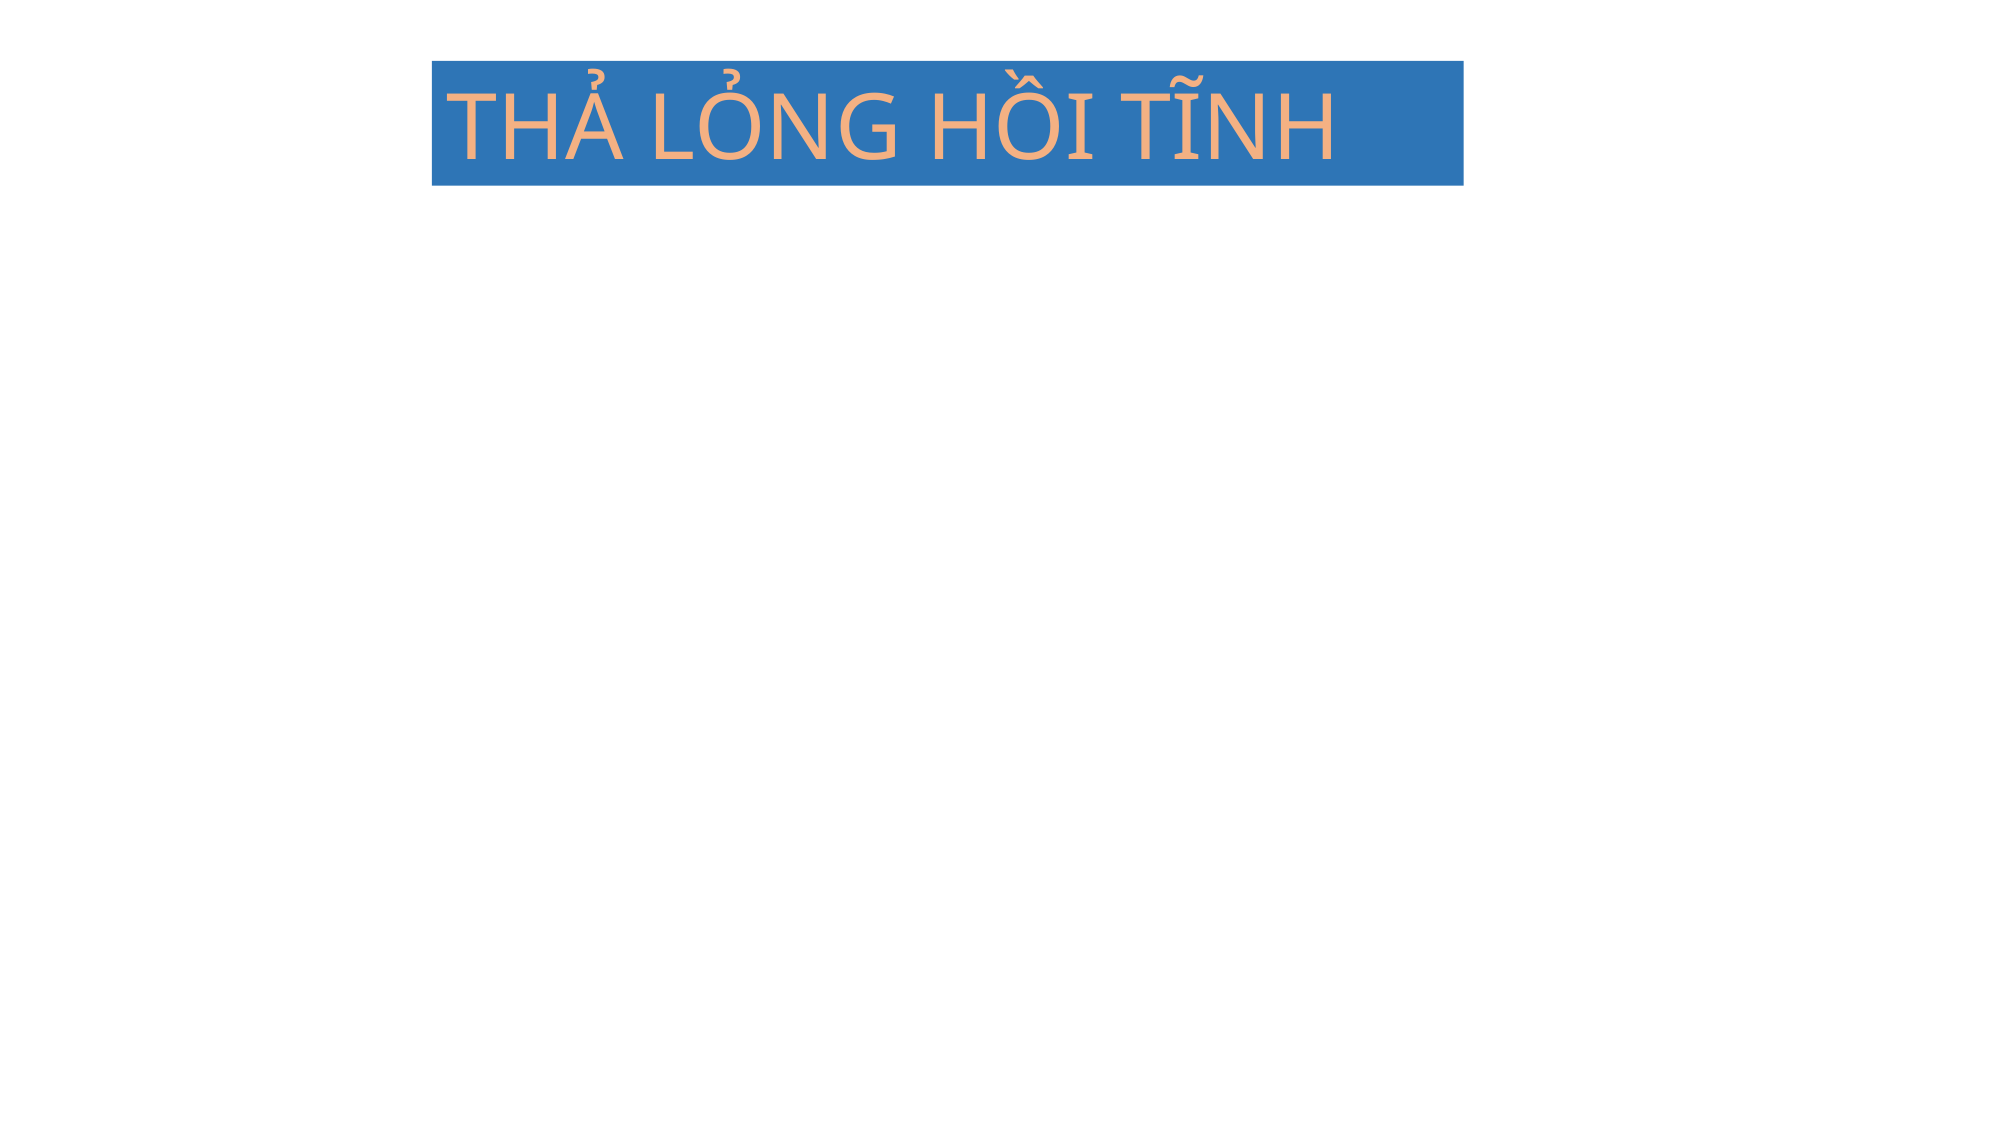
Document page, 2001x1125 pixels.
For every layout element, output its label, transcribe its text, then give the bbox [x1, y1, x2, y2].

text_box THẢ LỎNG HỒI TĨNH [431, 60, 1464, 186]
